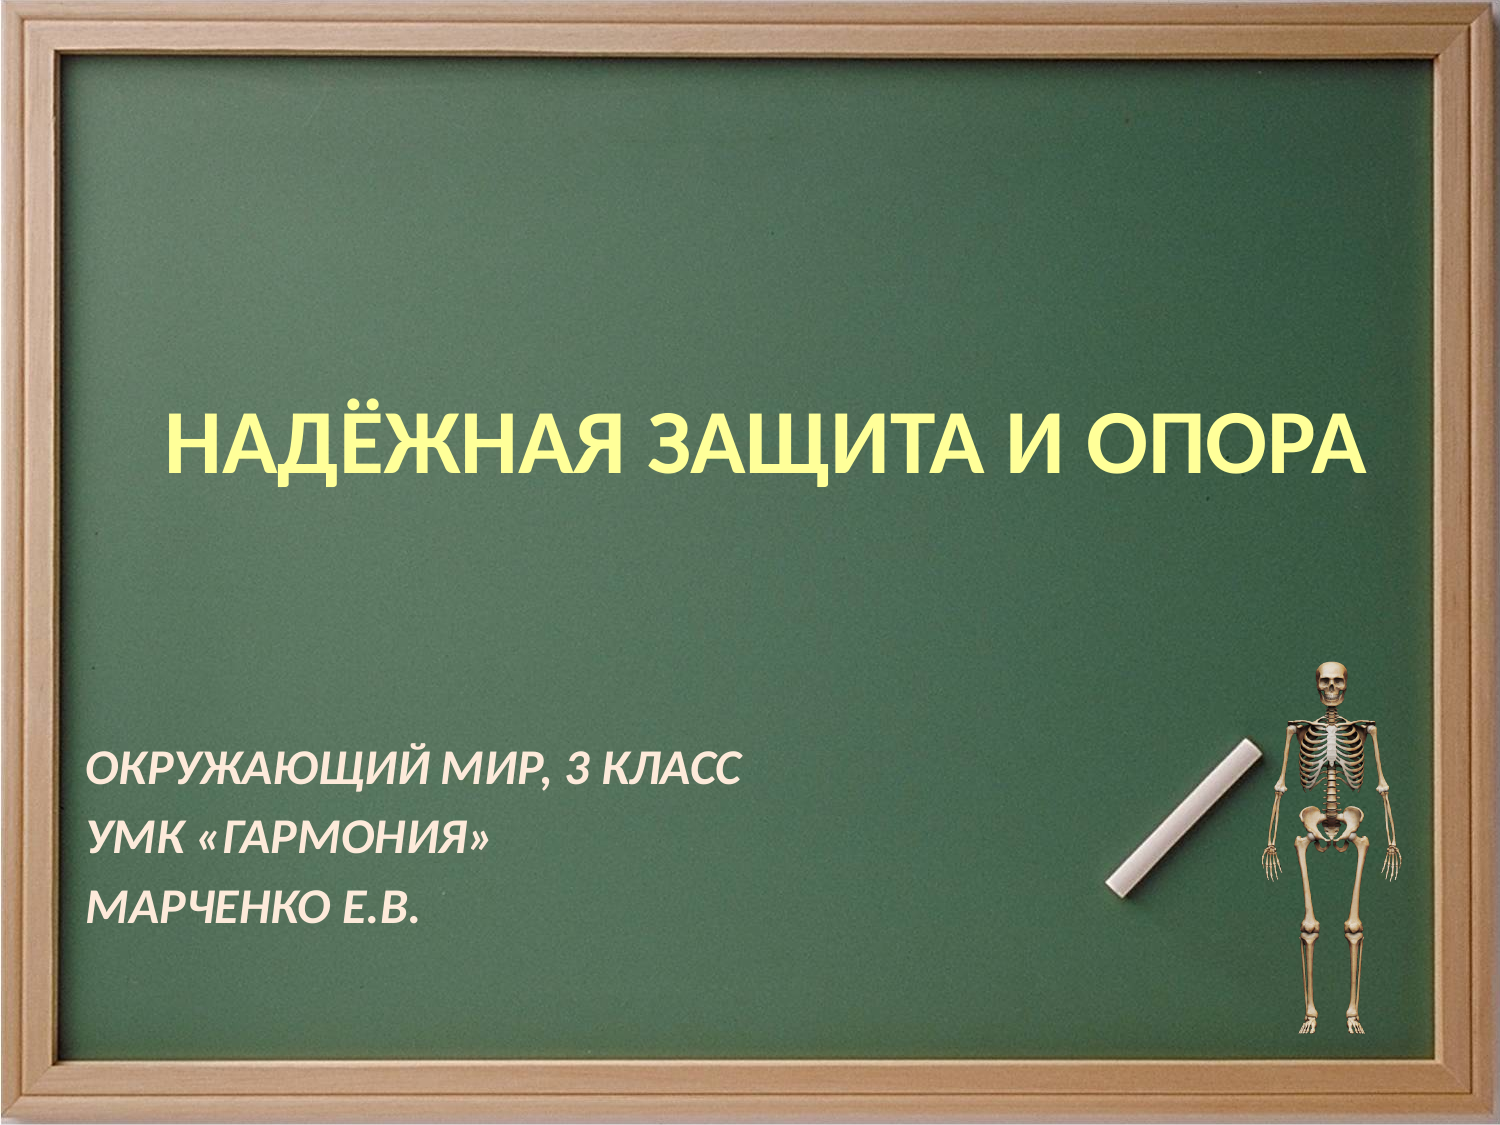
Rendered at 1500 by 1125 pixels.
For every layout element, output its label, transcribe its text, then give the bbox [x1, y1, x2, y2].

subtitle ОКРУЖАЮЩИЙ МИР, 3 КЛАСС УМК «ГАРМОНИЯ» МАРЧЕНКО Е.В. [70, 726, 844, 1014]
picture [0, 0, 1500, 1125]
title НАДЁЖНАЯ ЗАЩИТА И ОПОРА [128, 316, 1404, 558]
